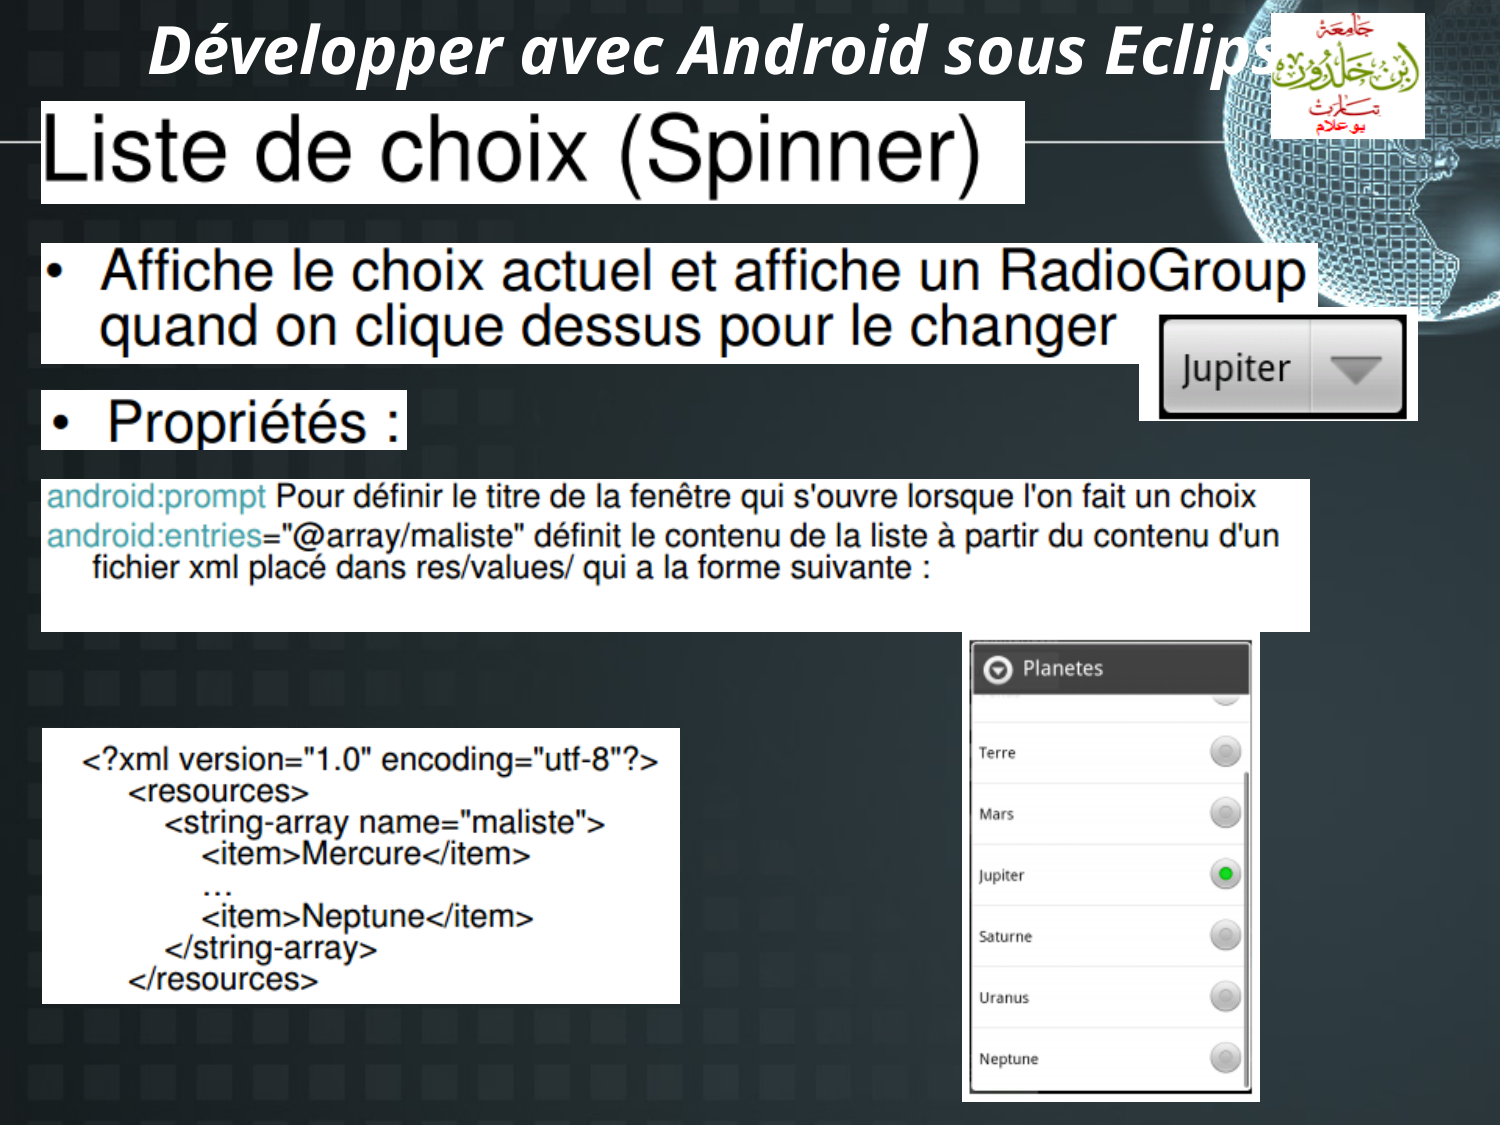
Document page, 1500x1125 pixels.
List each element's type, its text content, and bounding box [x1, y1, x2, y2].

text_box Développer avec Android sous Eclipse [49, 0, 1420, 96]
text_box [40, 243, 1419, 421]
picture [0, 0, 1500, 1125]
